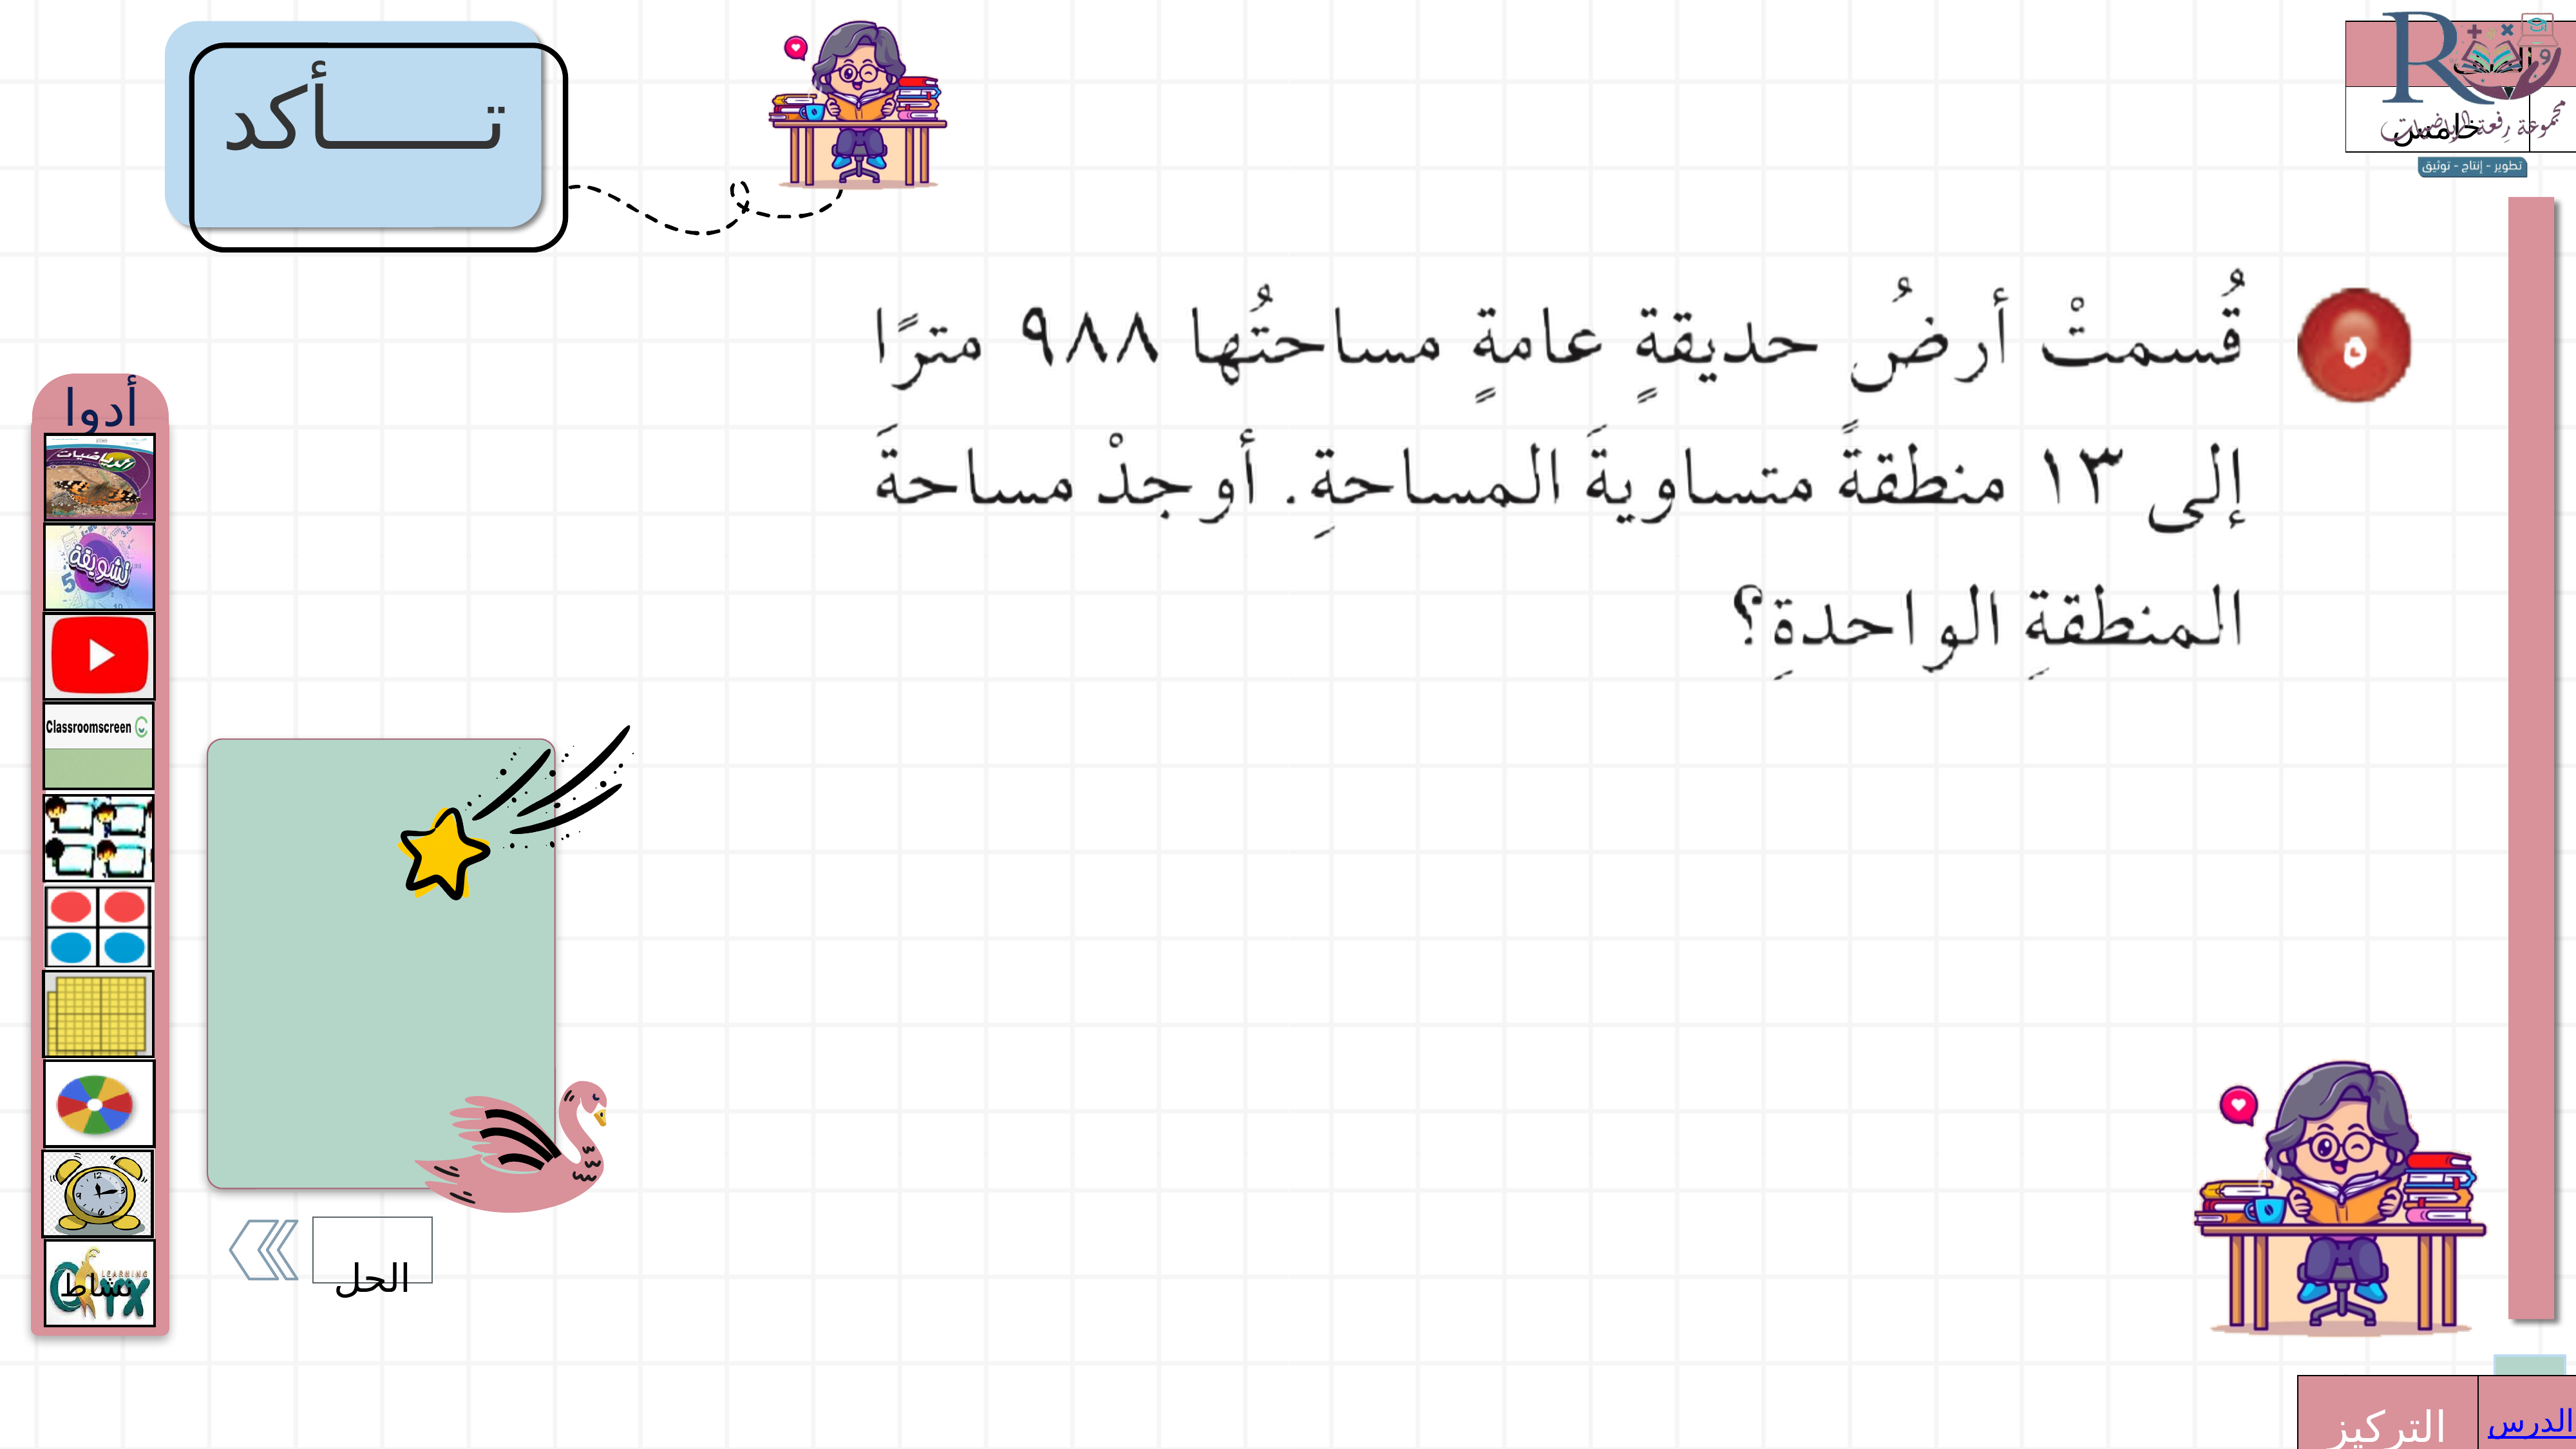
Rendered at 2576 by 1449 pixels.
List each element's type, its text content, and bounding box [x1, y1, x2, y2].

picture [2372, 0, 2576, 185]
picture [2161, 1041, 2576, 1375]
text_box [230, 1238, 433, 1283]
table_header التركيز [2298, 1376, 2477, 1449]
table_header فكرة الدرس [2479, 1376, 2576, 1449]
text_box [146, 8, 954, 251]
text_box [0, 361, 194, 1329]
picture [819, 249, 2438, 699]
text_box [207, 688, 651, 1226]
